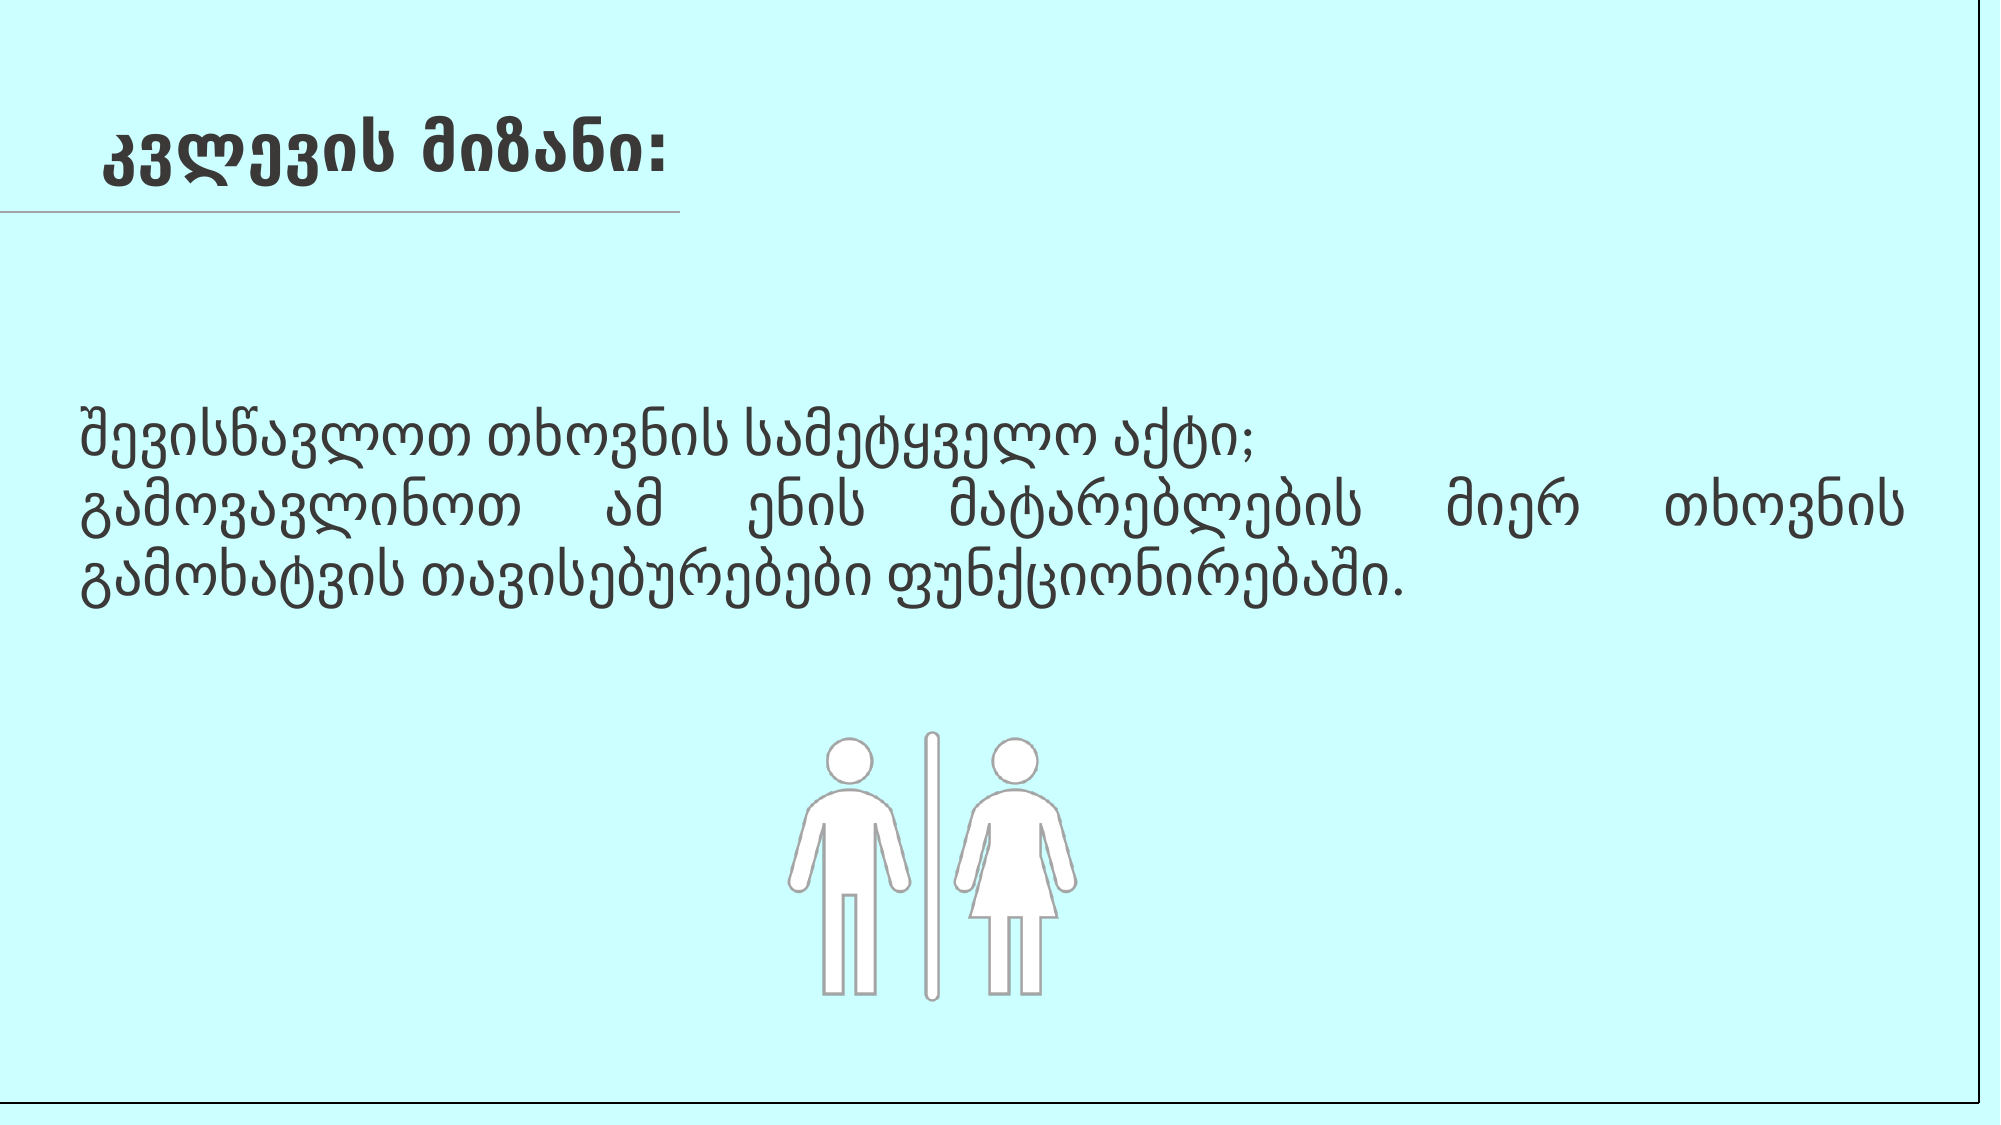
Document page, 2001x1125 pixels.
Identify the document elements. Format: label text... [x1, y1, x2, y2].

text_box შევისწავლოთ თხოვნის სამეტყველო აქტი; გამოვავლინოთ ამ ენის მატარებლების მიერ თხოვნის გამოხატვის თავისებურებები ფუნქციონირებაში. [64, 390, 1923, 615]
text_box კვლევის მიზანი: [86, 106, 1407, 347]
picture [779, 713, 1085, 1019]
